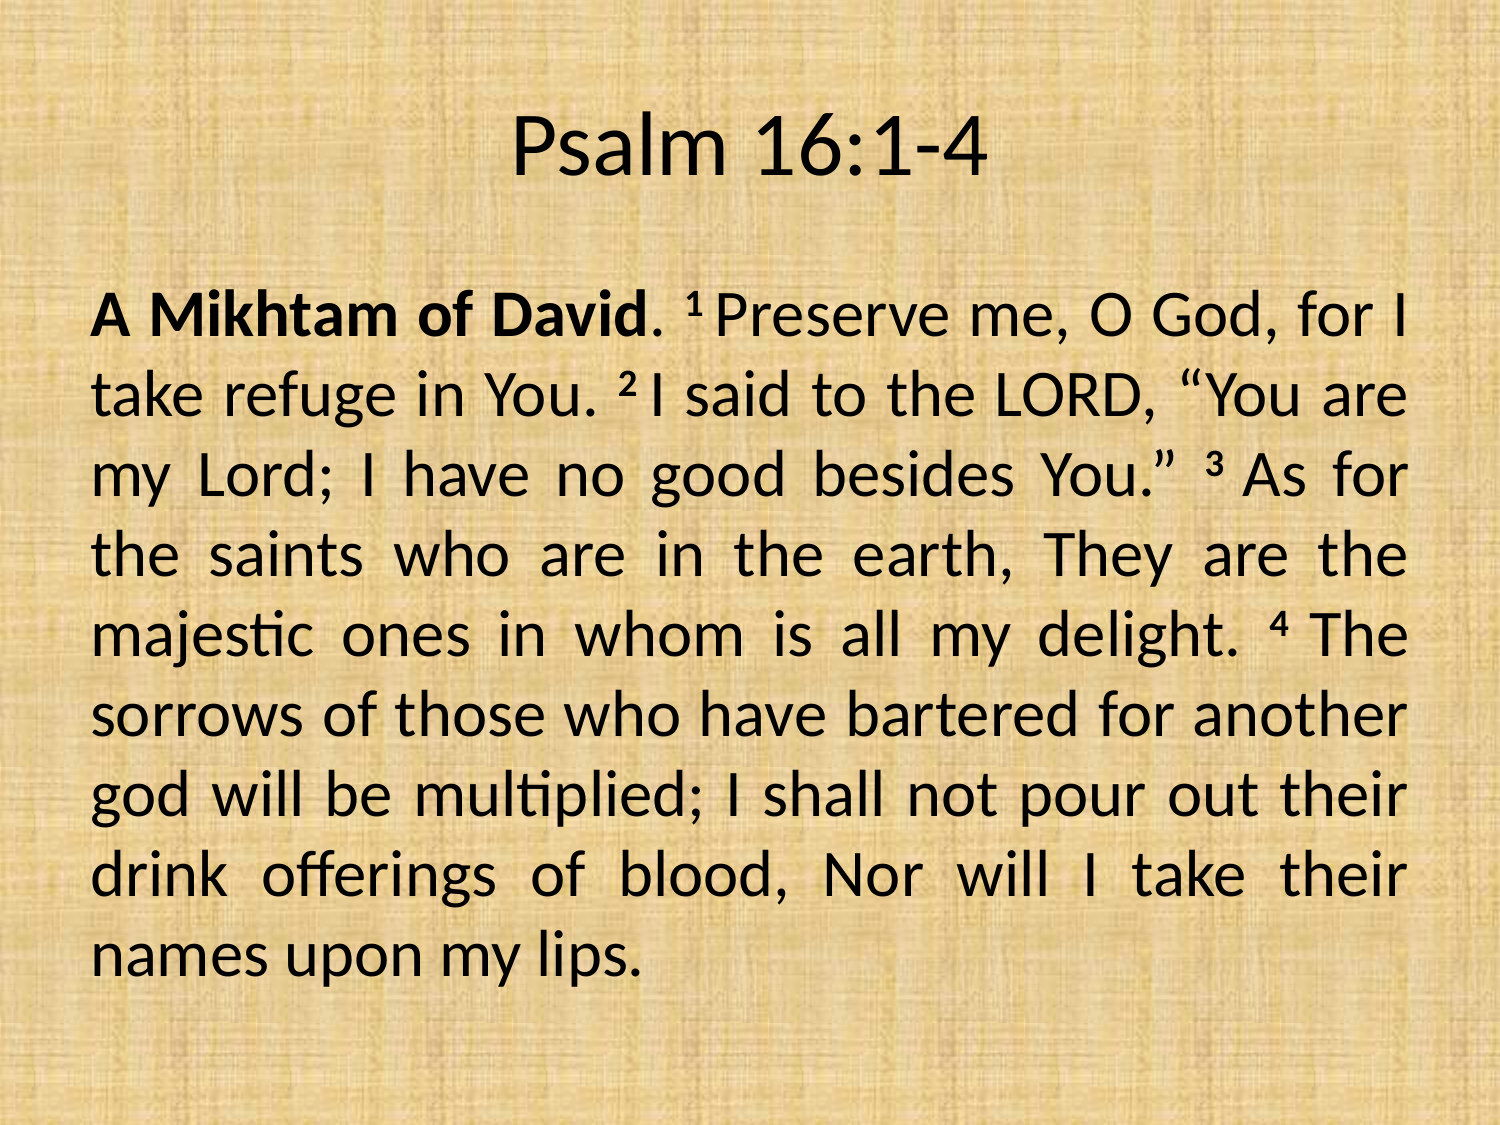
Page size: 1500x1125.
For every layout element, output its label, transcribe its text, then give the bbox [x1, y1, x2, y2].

picture [0, 0, 1500, 1125]
list A Mikhtam of David. 1 Preserve me, O God, for I take refuge in You. 2 I said to the LORD, “You are my Lord; I have no good besides You.” 3 As for the saints who are in the earth, They are the majestic ones in whom is all my delight. 4 The sorrows of those who have bartered for another god will be multiplied; I shall not pour out their drink offerings of blood, Nor will I take their names upon my lips. [75, 262, 1425, 1005]
title Psalm 16:1-4 [75, 45, 1425, 233]
